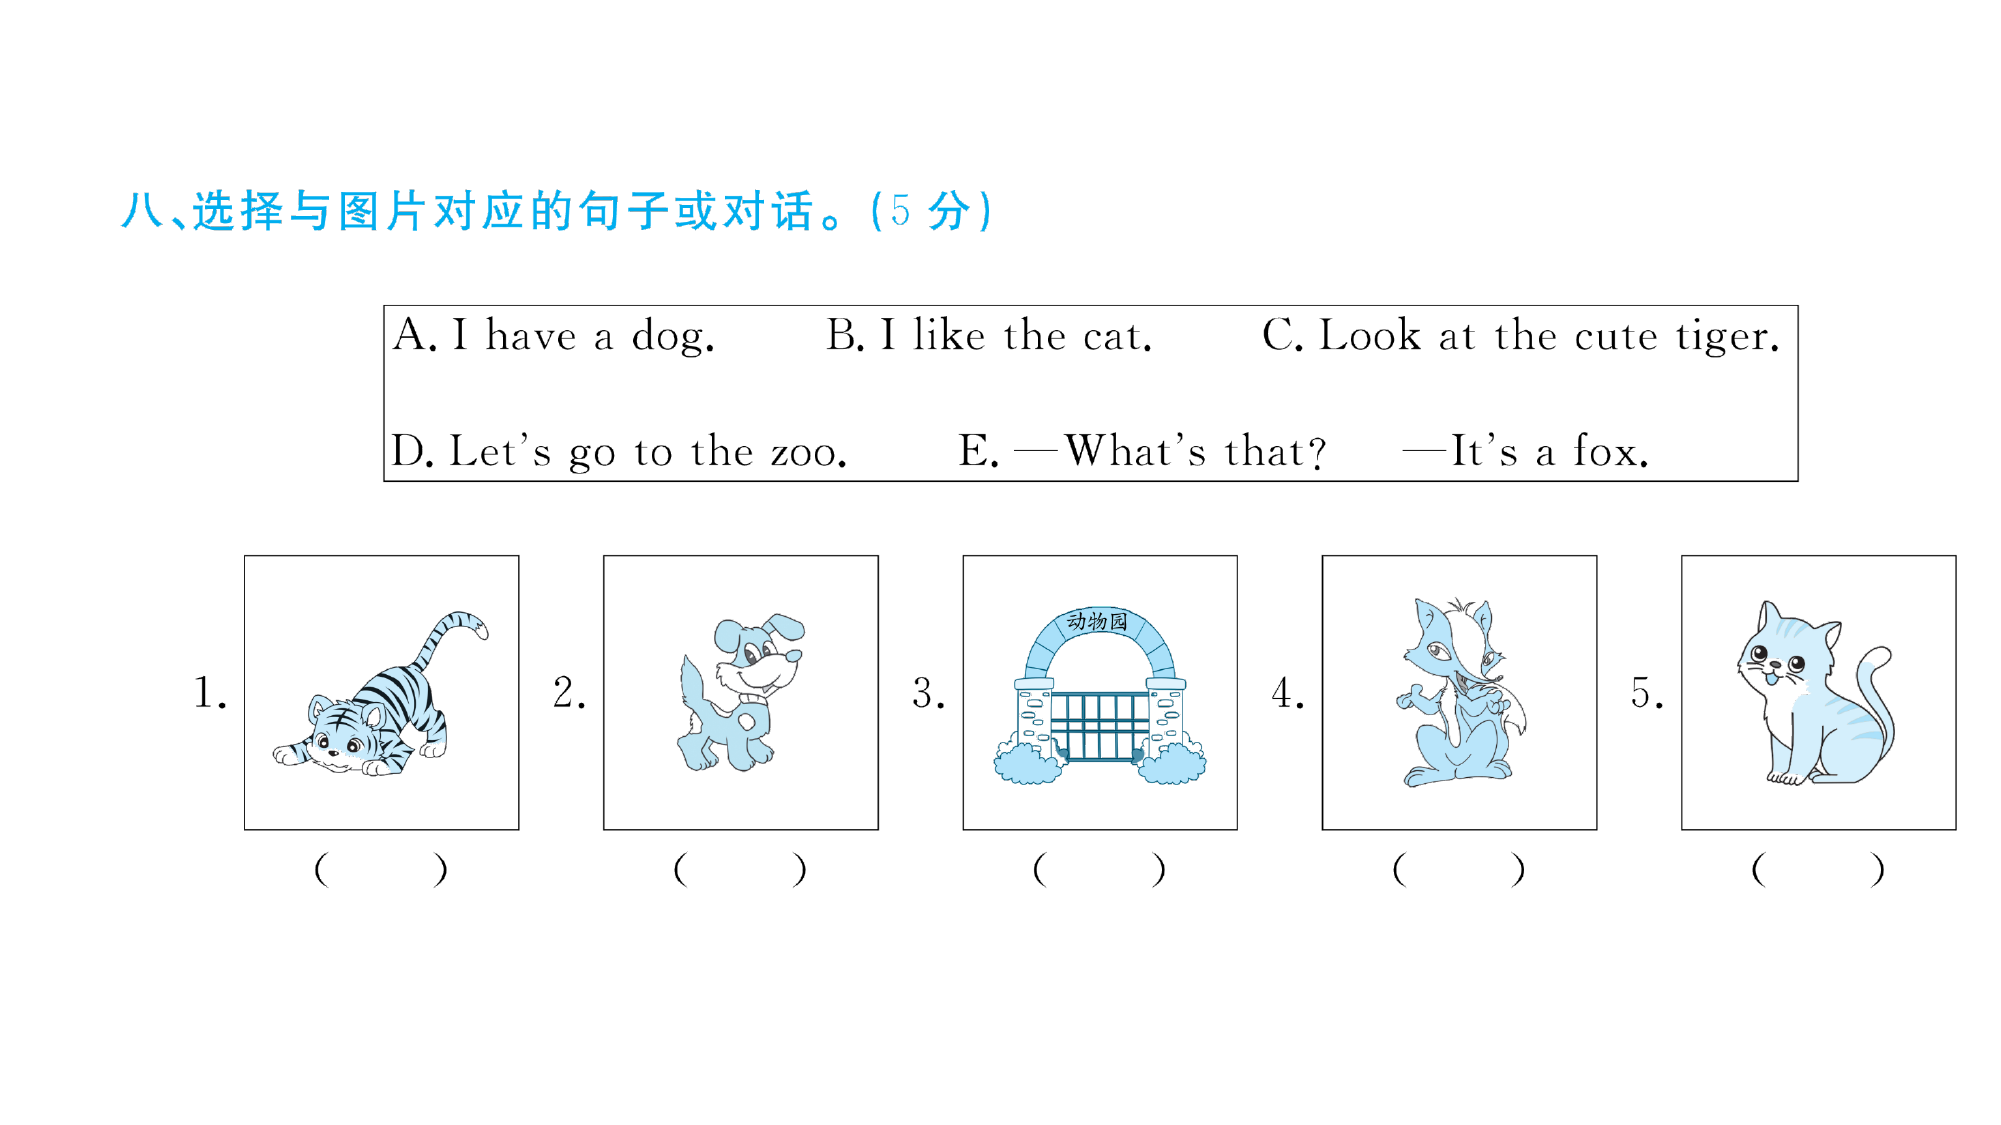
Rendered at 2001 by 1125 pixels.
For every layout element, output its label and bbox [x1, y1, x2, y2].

picture [118, 177, 2000, 901]
